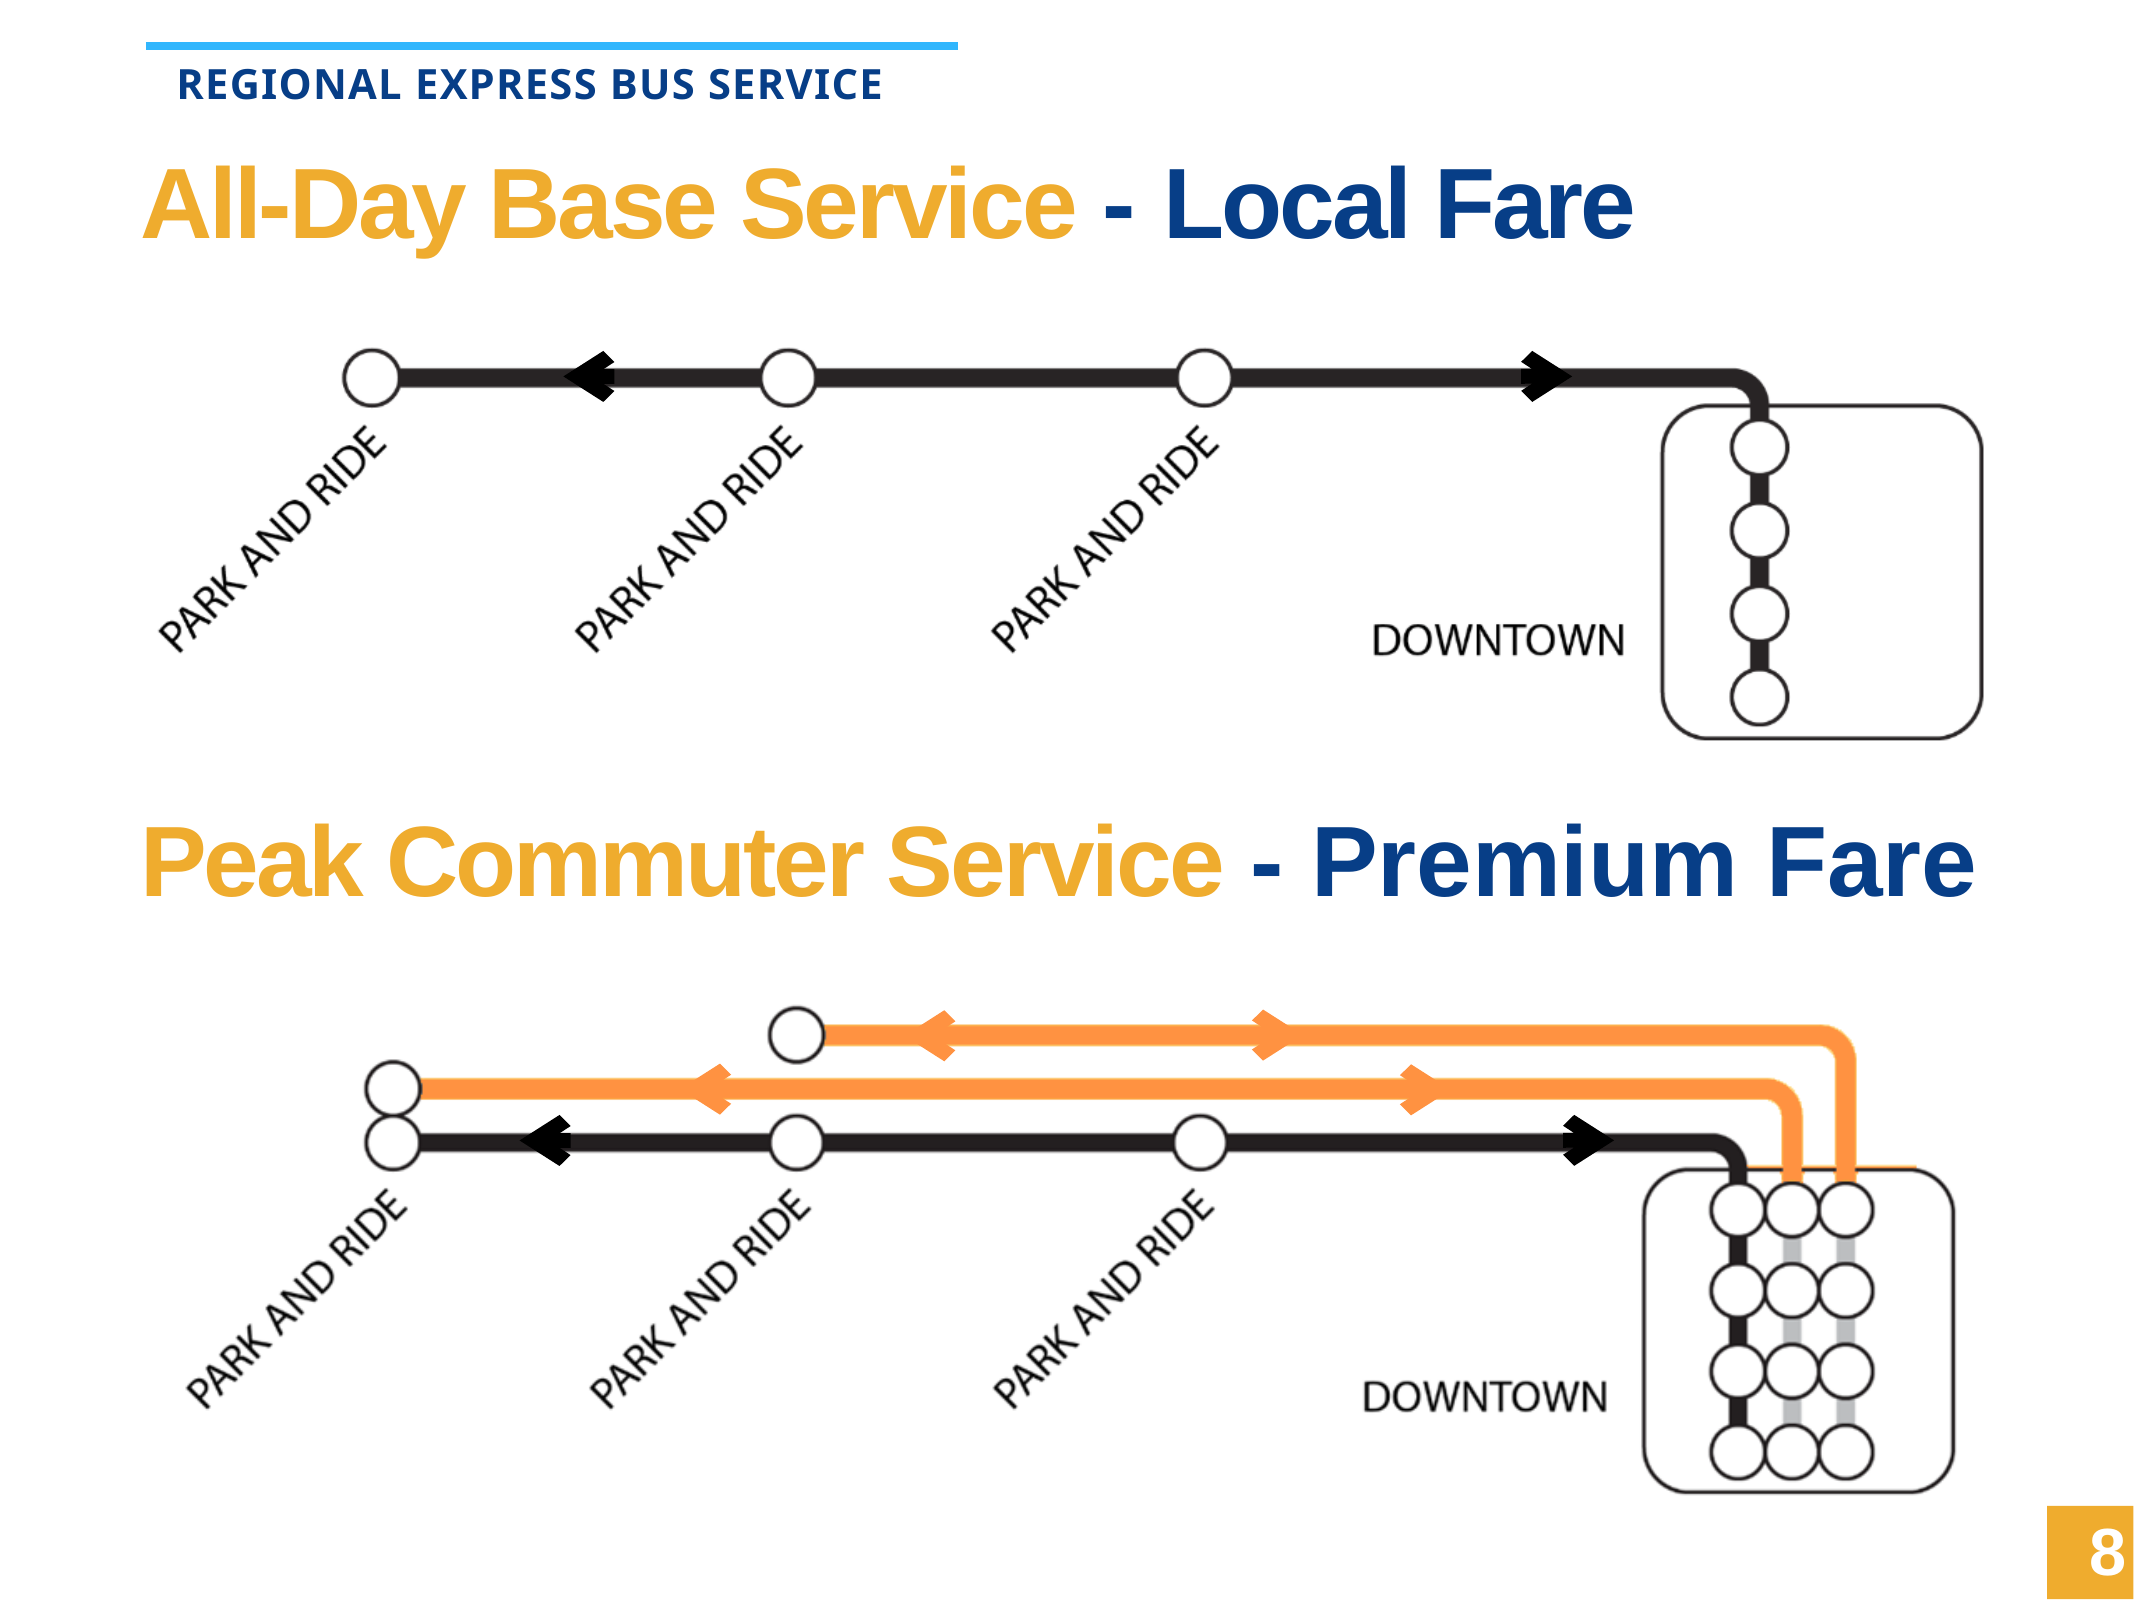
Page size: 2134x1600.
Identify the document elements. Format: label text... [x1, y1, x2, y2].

text_box Peak Commuter Service - Premium Fare [135, 792, 2093, 921]
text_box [67, 184, 2067, 823]
text_box All-Day Base Service - Local Fare [135, 134, 1852, 179]
text_box 8 [1860, 1501, 2134, 1587]
text_box REGIONAL EXPRESS BUS SERVICE [176, 57, 884, 108]
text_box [96, 923, 2037, 1576]
